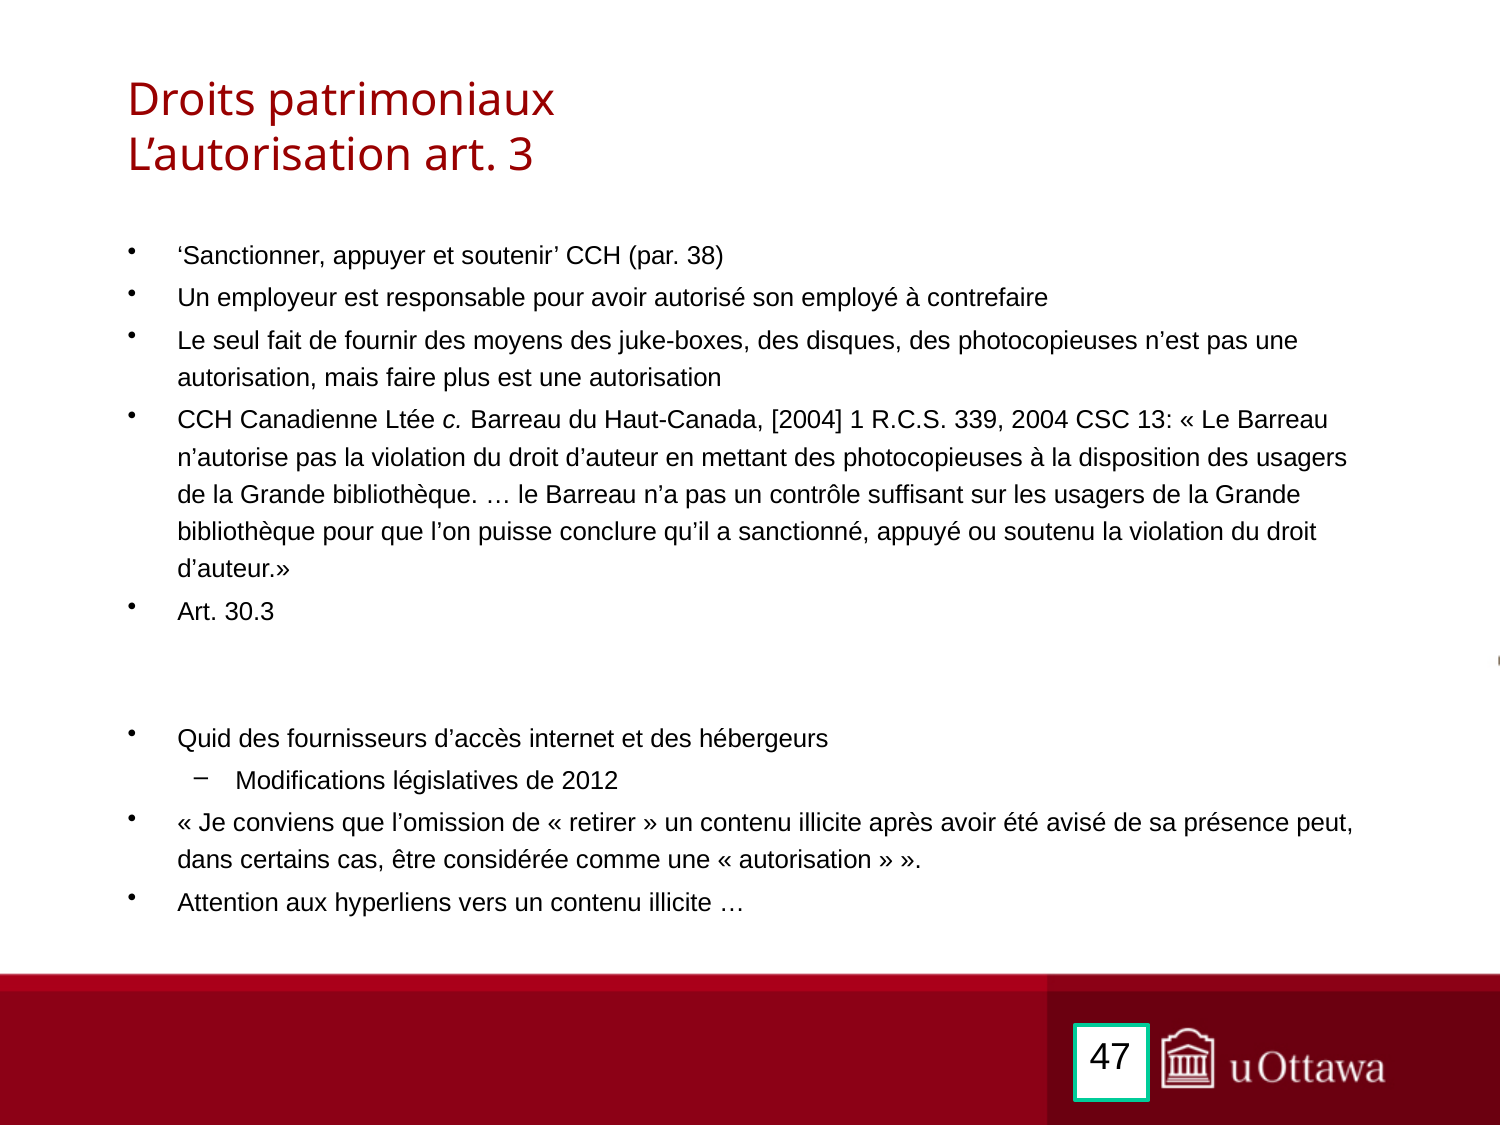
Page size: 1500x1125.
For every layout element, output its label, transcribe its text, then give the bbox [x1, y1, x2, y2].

text_box 47 [1073, 1023, 1150, 1102]
list ‘Sanctionner, appuyer et soutenir’ CCH (par. 38) Un employeur est responsable pour avoir autorisé son employé à contrefaire Le seul fait de fournir des moyens des juke-boxes, des disques, des photocopieuses n’est pas une autorisation, mais faire plus est une autorisation CCH Canadienne Ltée c. Barreau du Haut-Canada, [2004] 1 R.C.S. 339, 2004 CSC 13: « Le Barreau n’autorise pas la violation du droit d’auteur en mettant des photocopieuses à la disposition des usagers de la Grande bibliothèque. … le Barreau n’a pas un contrôle suffisant sur les usagers de la Grande bibliothèque pour que l’on puisse conclure qu’il a sanctionné, appuyé ou soutenu la violation du droit d’auteur.» Art. 30.3 Quid des fournisseurs d’accès internet et des hébergeurs Modifications législatives de 2012 « Je conviens que l’omission de « retirer » un contenu illicite après avoir été avisé de sa présence peut, dans certains cas, être considérée comme une « autorisation » ». Attention aux hyperliens vers un contenu illicite … [112, 224, 1388, 926]
title Droits patrimoniaux L’autorisation art. 3 [112, 62, 1388, 188]
picture [0, 0, 1500, 1125]
